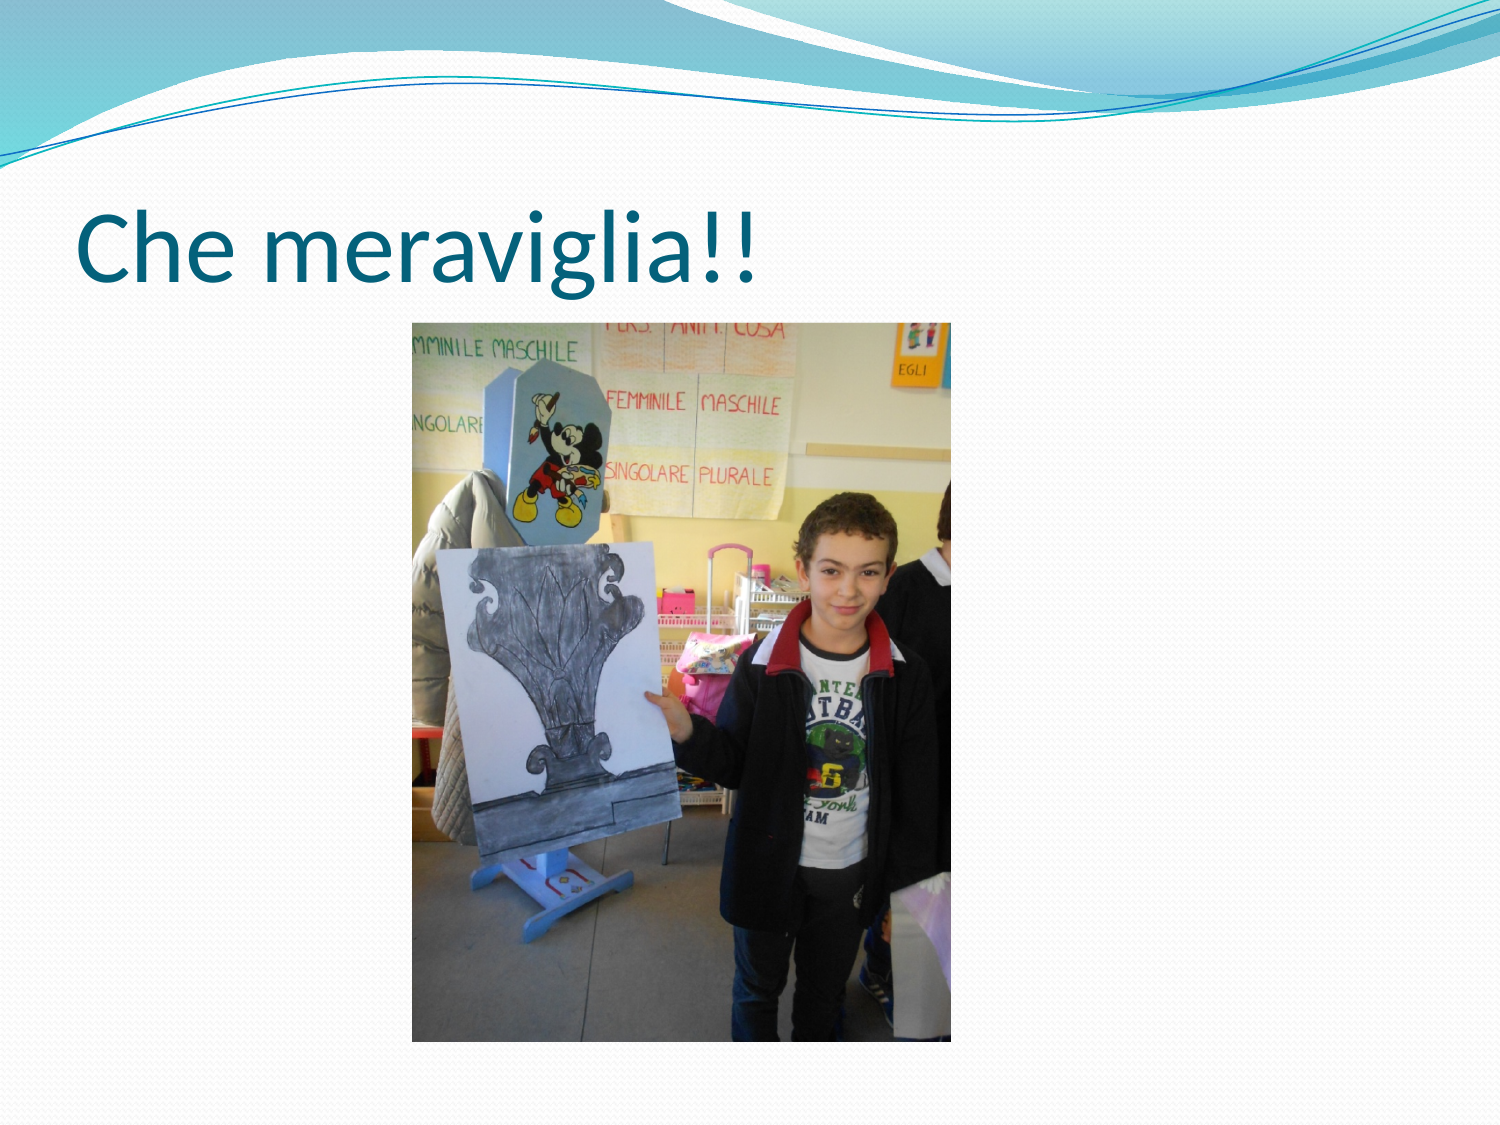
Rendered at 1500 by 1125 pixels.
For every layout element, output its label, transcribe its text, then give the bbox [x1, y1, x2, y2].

title Che meraviglia!! [75, 115, 1425, 303]
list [320, 412, 1041, 953]
picture [412, 323, 951, 412]
picture [412, 963, 951, 1041]
